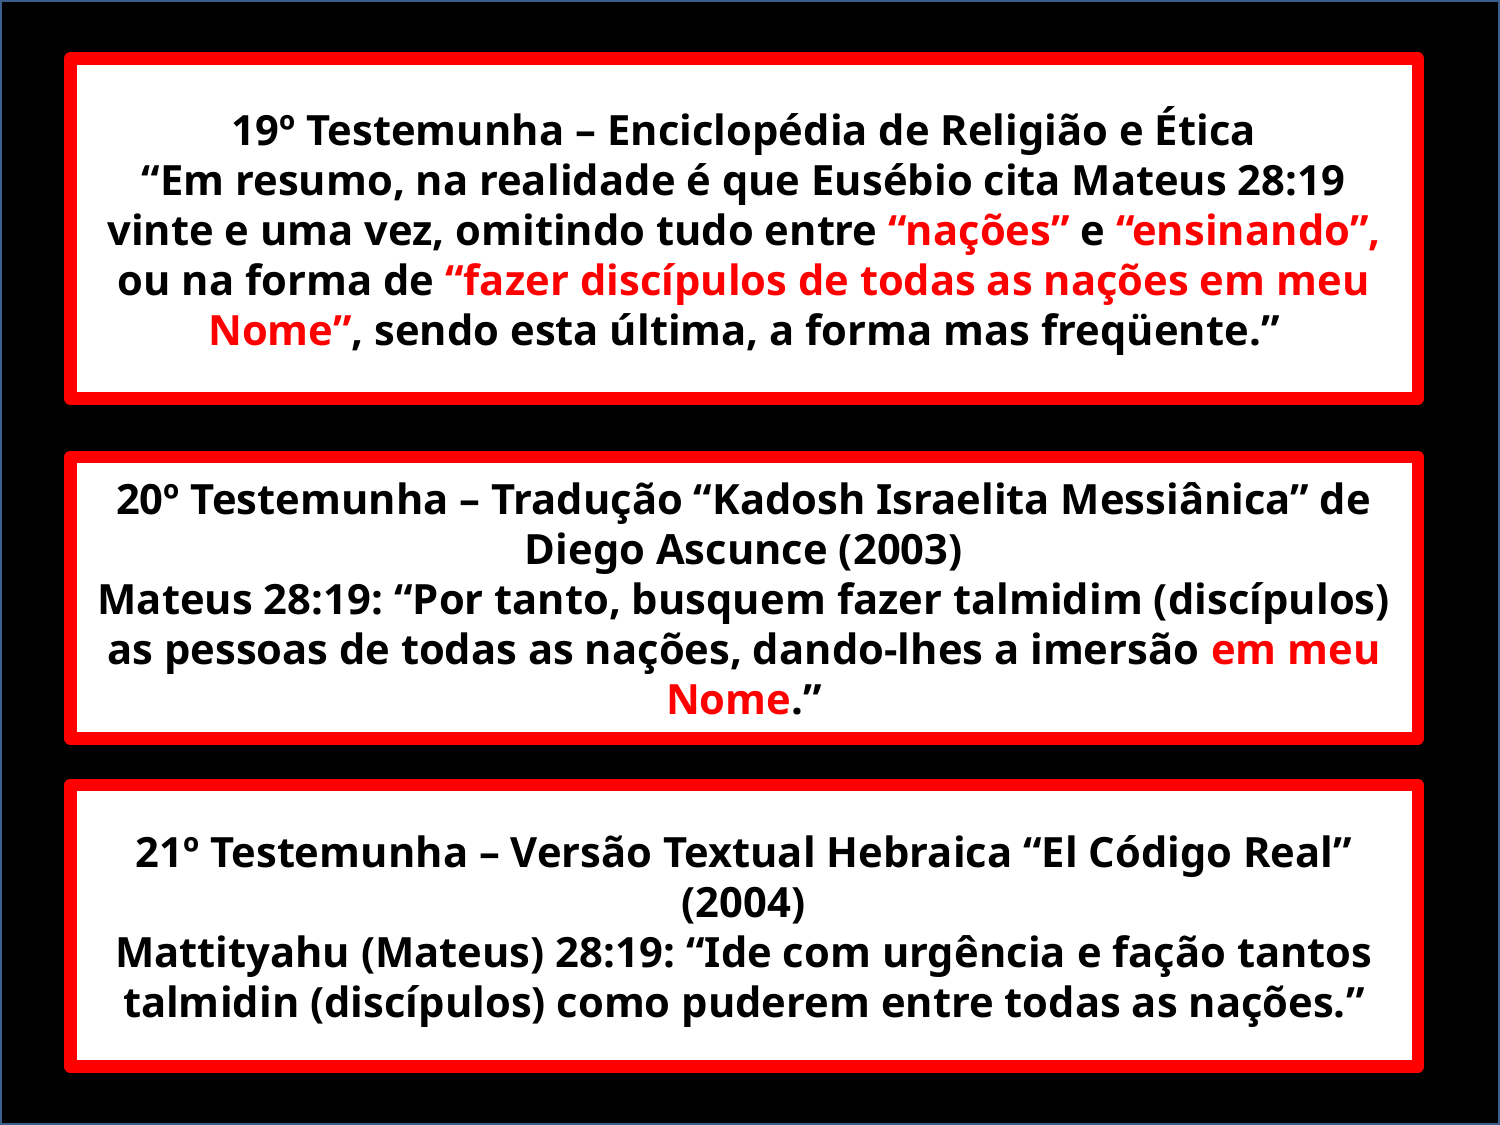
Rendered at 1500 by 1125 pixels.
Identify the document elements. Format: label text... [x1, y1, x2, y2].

text_box 21º Testemunha – Versão Textual Hebraica “El Código Real” (2004) Mattityahu (Mateus) 28:19: “Ide com urgência e fação tantos talmidin (discípulos) como puderem entre todas as nações.” [68, 783, 1420, 1068]
text_box 20º Testemunha – Tradução “Kadosh Israelita Messiânica” de Diego Ascunce (2003) Mateus 28:19: “Por tanto, busquem fazer talmidim (discípulos) as pessoas de todas as nações, dando-lhes a imersão em meu Nome.” [68, 455, 1420, 740]
text_box [0, 0, 1500, 1125]
text_box 19º Testemunha – Enciclopédia de Religião e Ética “Em resumo, na realidade é que Eusébio cita Mateus 28:19 vinte e uma vez, omitindo tudo entre “nações” e “ensinando”, ou na forma de “fazer discípulos de todas as nações em meu Nome”, sendo esta última, a forma mas freqüente.” [68, 56, 1420, 400]
